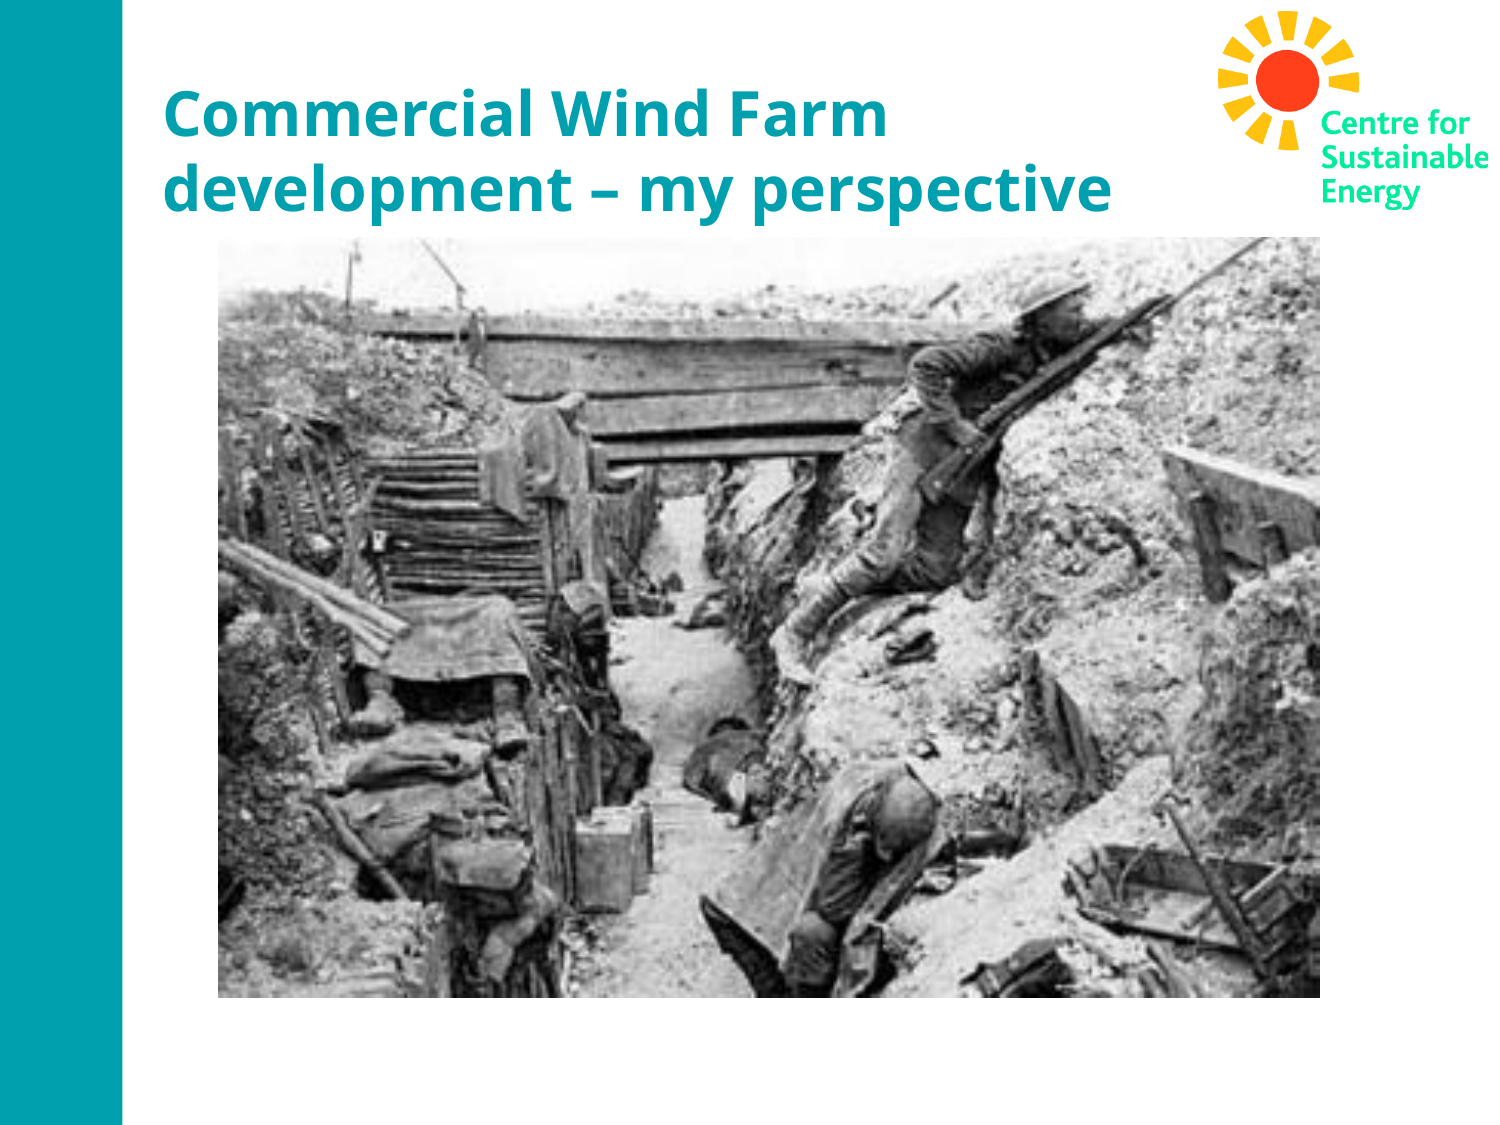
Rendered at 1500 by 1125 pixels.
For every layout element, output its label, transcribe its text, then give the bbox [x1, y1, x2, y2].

picture [218, 237, 1320, 999]
picture [1215, 8, 1489, 210]
text_box Commercial Wind Farm development – my perspective [147, 66, 1238, 231]
